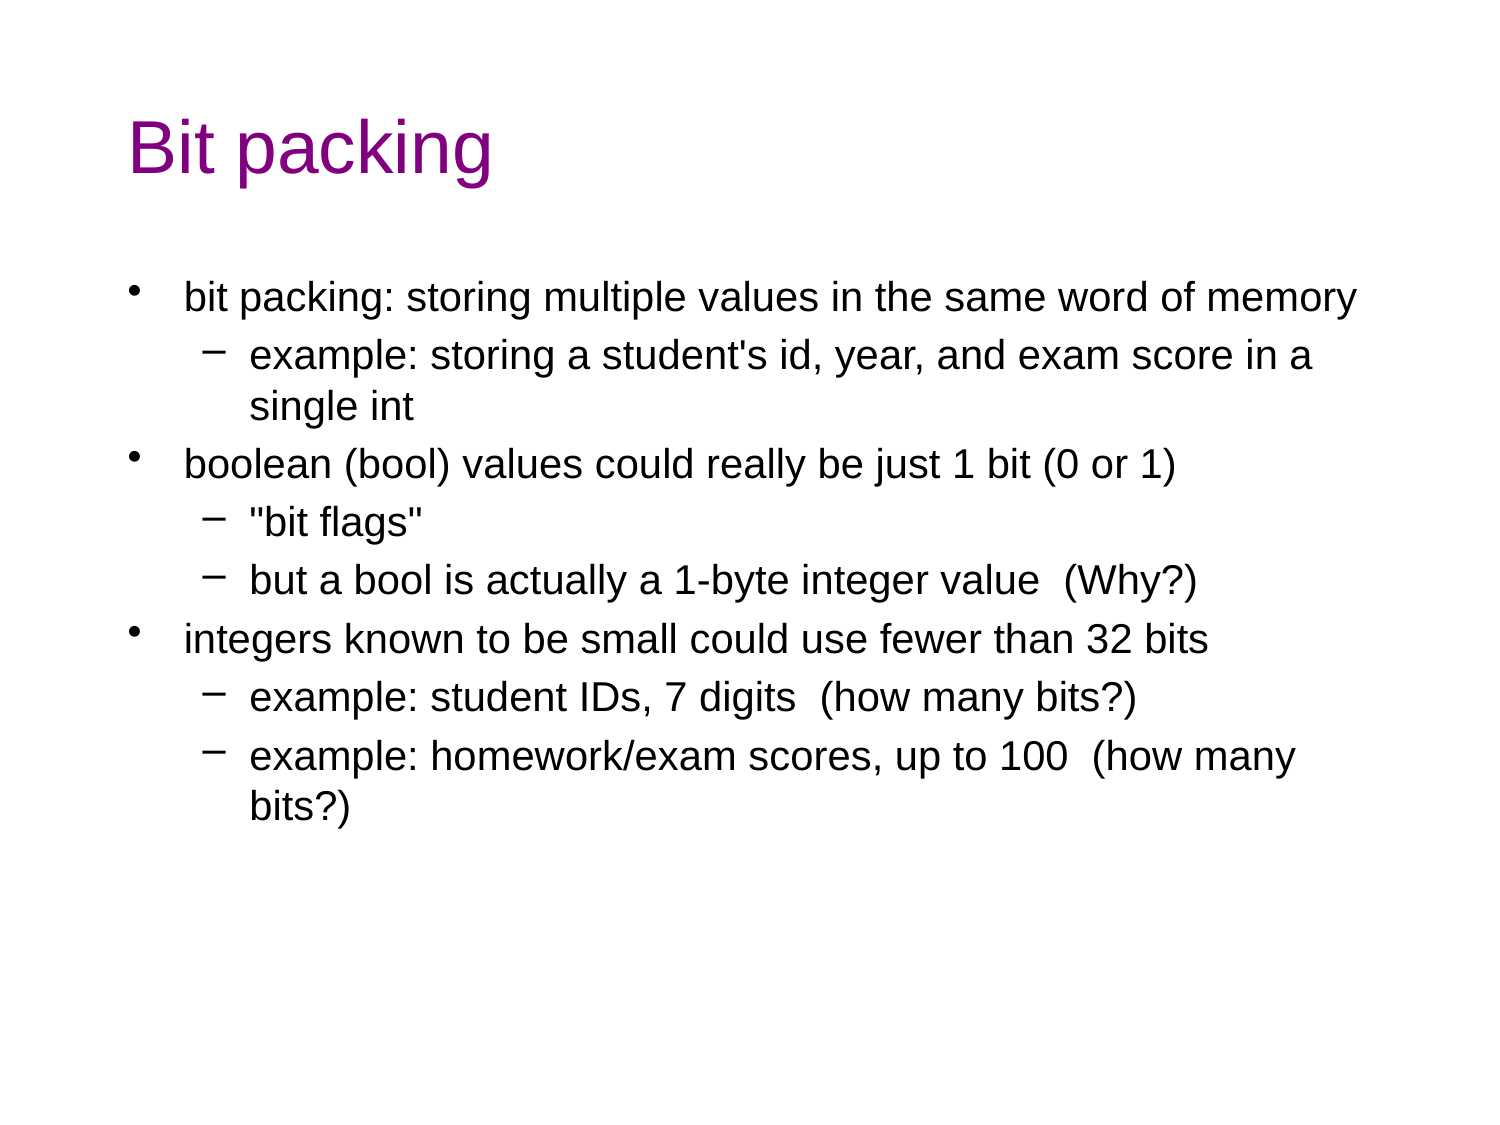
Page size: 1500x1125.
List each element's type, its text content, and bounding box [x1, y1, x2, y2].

title Bit packing [112, 49, 1388, 238]
list bit packing: storing multiple values in the same word of memory example: storing a student's id, year, and exam score in a single int boolean (bool) values could really be just 1 bit (0 or 1) "bit flags" but a bool is actually a 1-byte integer value (Why?) integers known to be small could use fewer than 32 bits example: student IDs, 7 digits (how many bits?) example: homework/exam scores, up to 100 (how many bits?) [112, 262, 1388, 1001]
